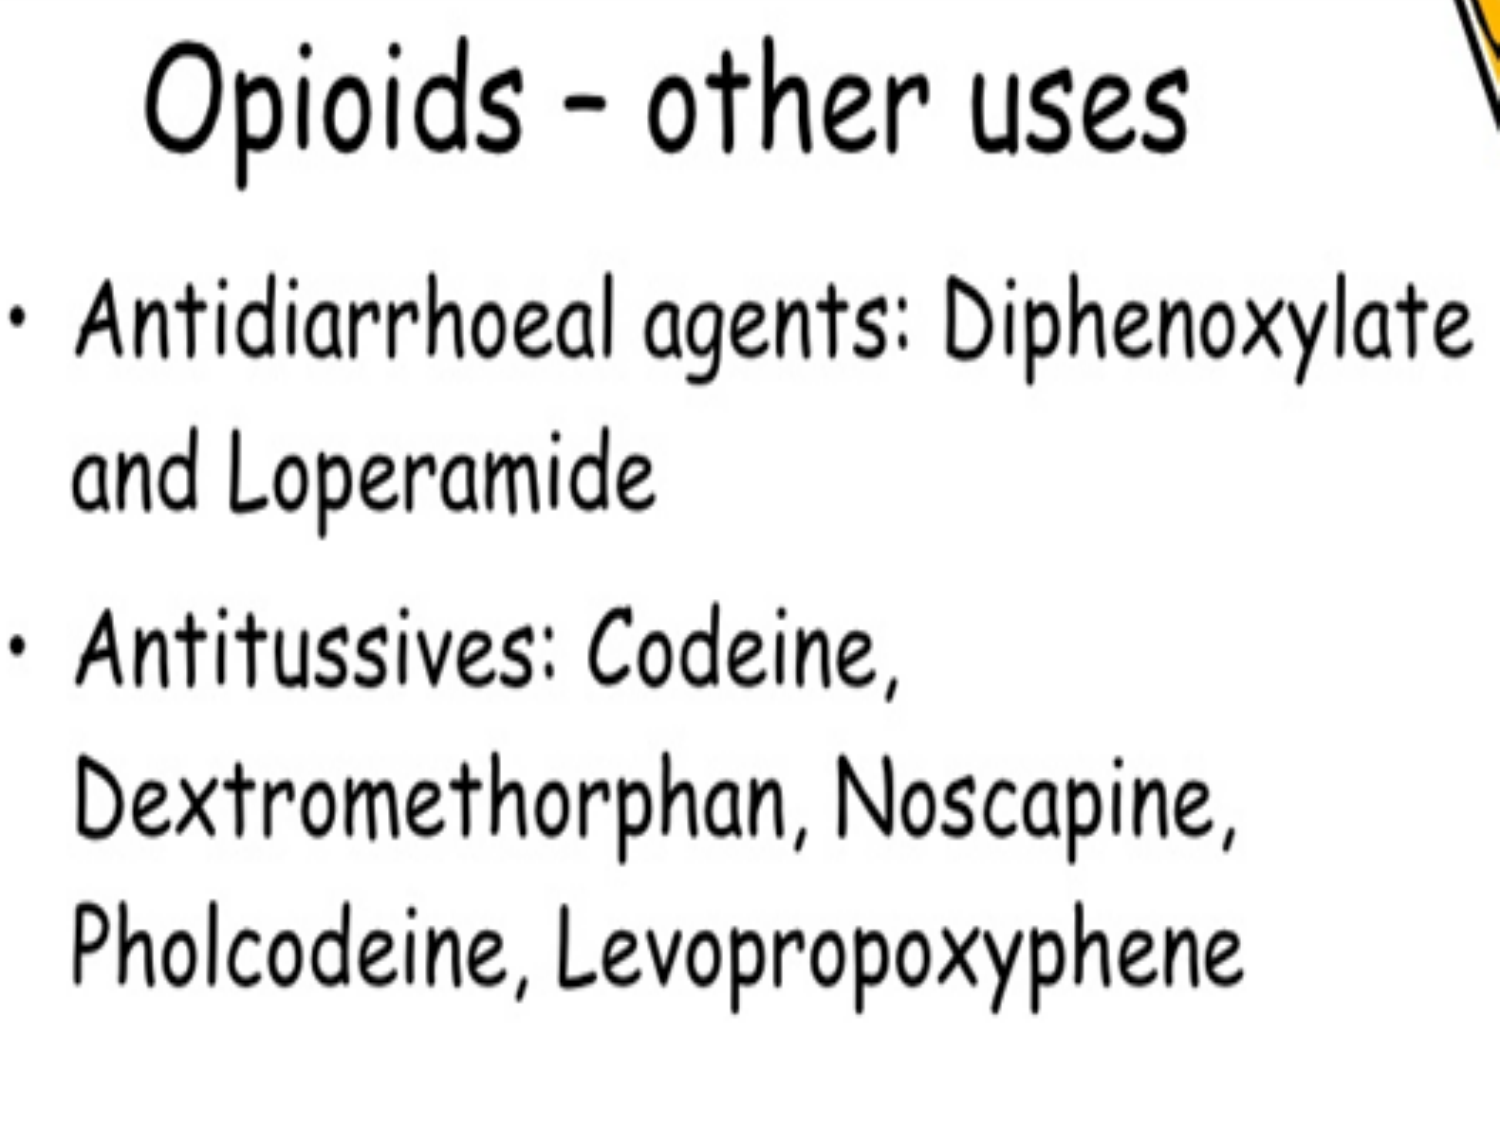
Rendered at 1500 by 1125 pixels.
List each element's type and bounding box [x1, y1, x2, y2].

list [0, 0, 1500, 1125]
